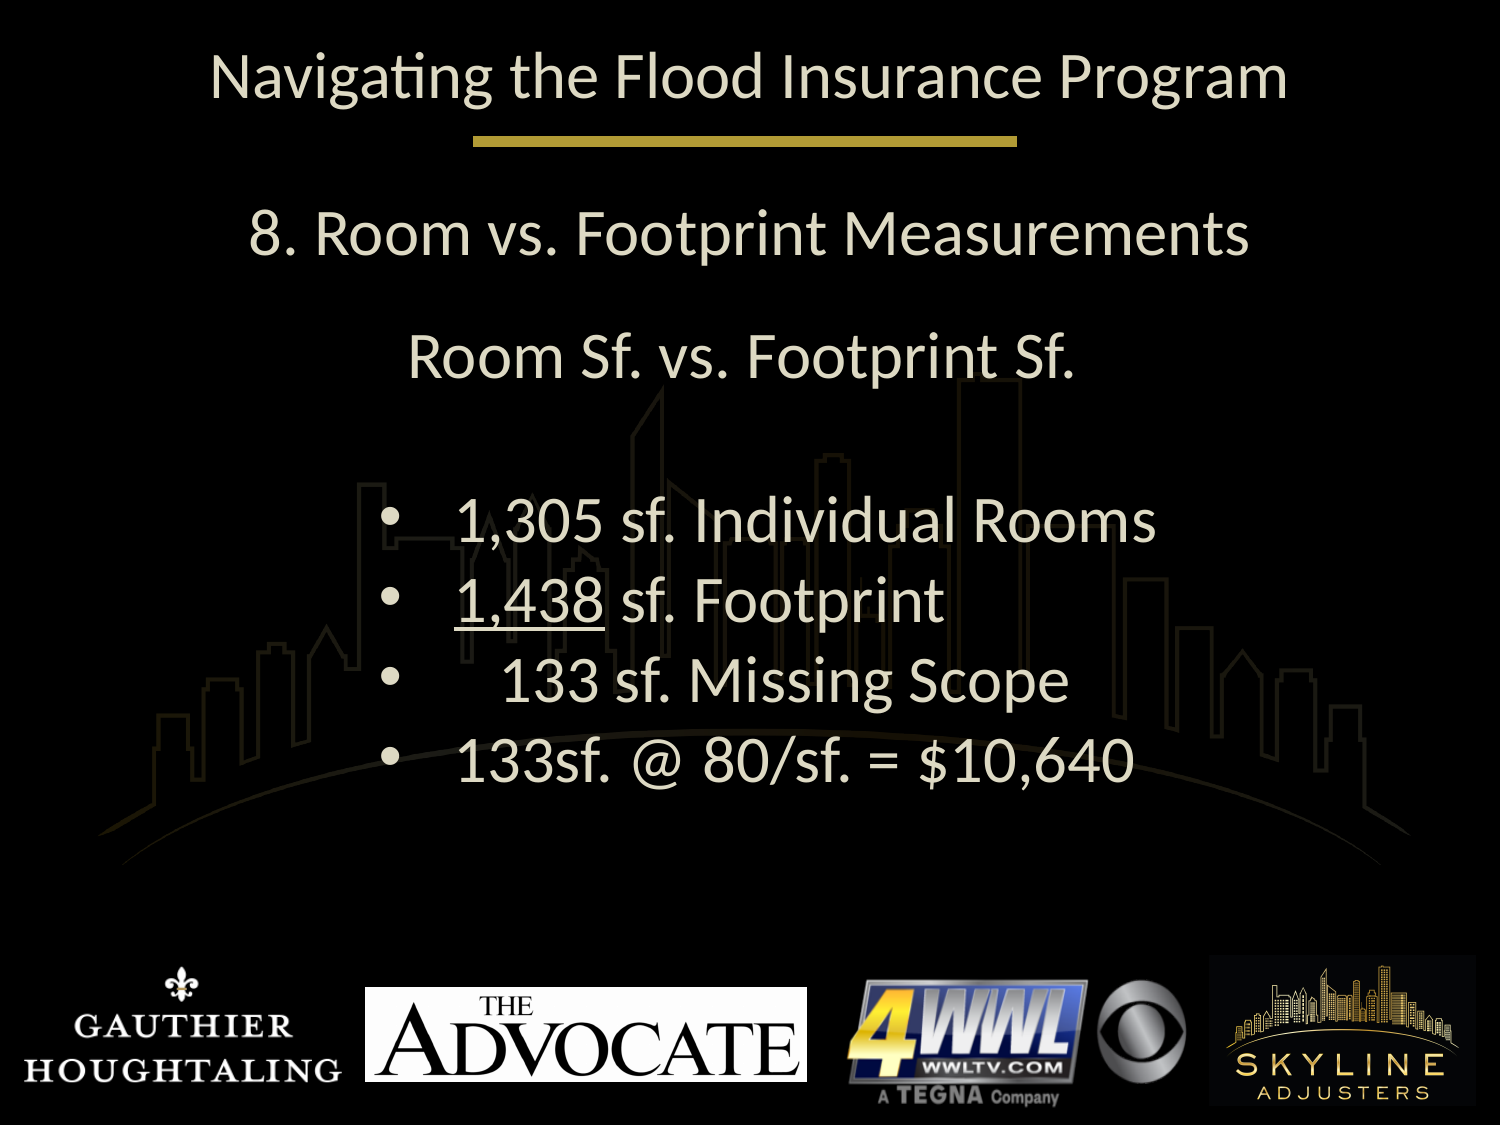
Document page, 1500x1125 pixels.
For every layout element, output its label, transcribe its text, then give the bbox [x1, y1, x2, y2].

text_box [21, 931, 1477, 1125]
text_box Navigating the Flood Insurance Program [0, 24, 1500, 119]
picture [0, 266, 1500, 866]
text_box 8. Room vs. Footprint Measurements [0, 181, 1500, 266]
